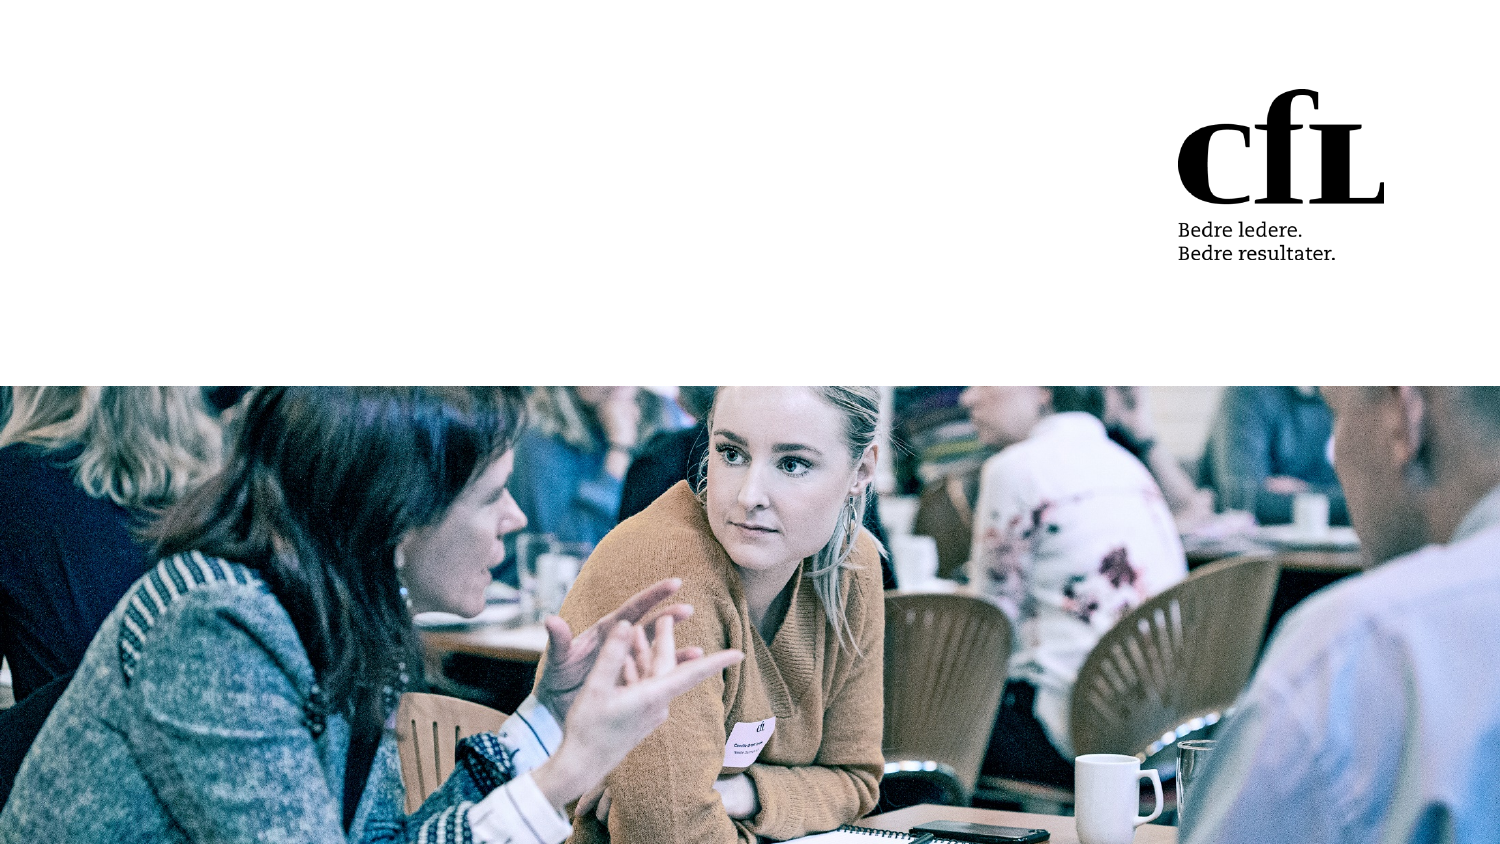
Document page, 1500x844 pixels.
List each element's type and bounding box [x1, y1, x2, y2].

picture [464, 786, 470, 795]
picture [371, 837, 379, 842]
picture [180, 830, 186, 838]
picture [382, 835, 394, 839]
picture [0, 386, 1500, 844]
picture [426, 805, 433, 811]
picture [1178, 89, 1384, 260]
picture [373, 821, 398, 827]
picture [161, 838, 173, 844]
